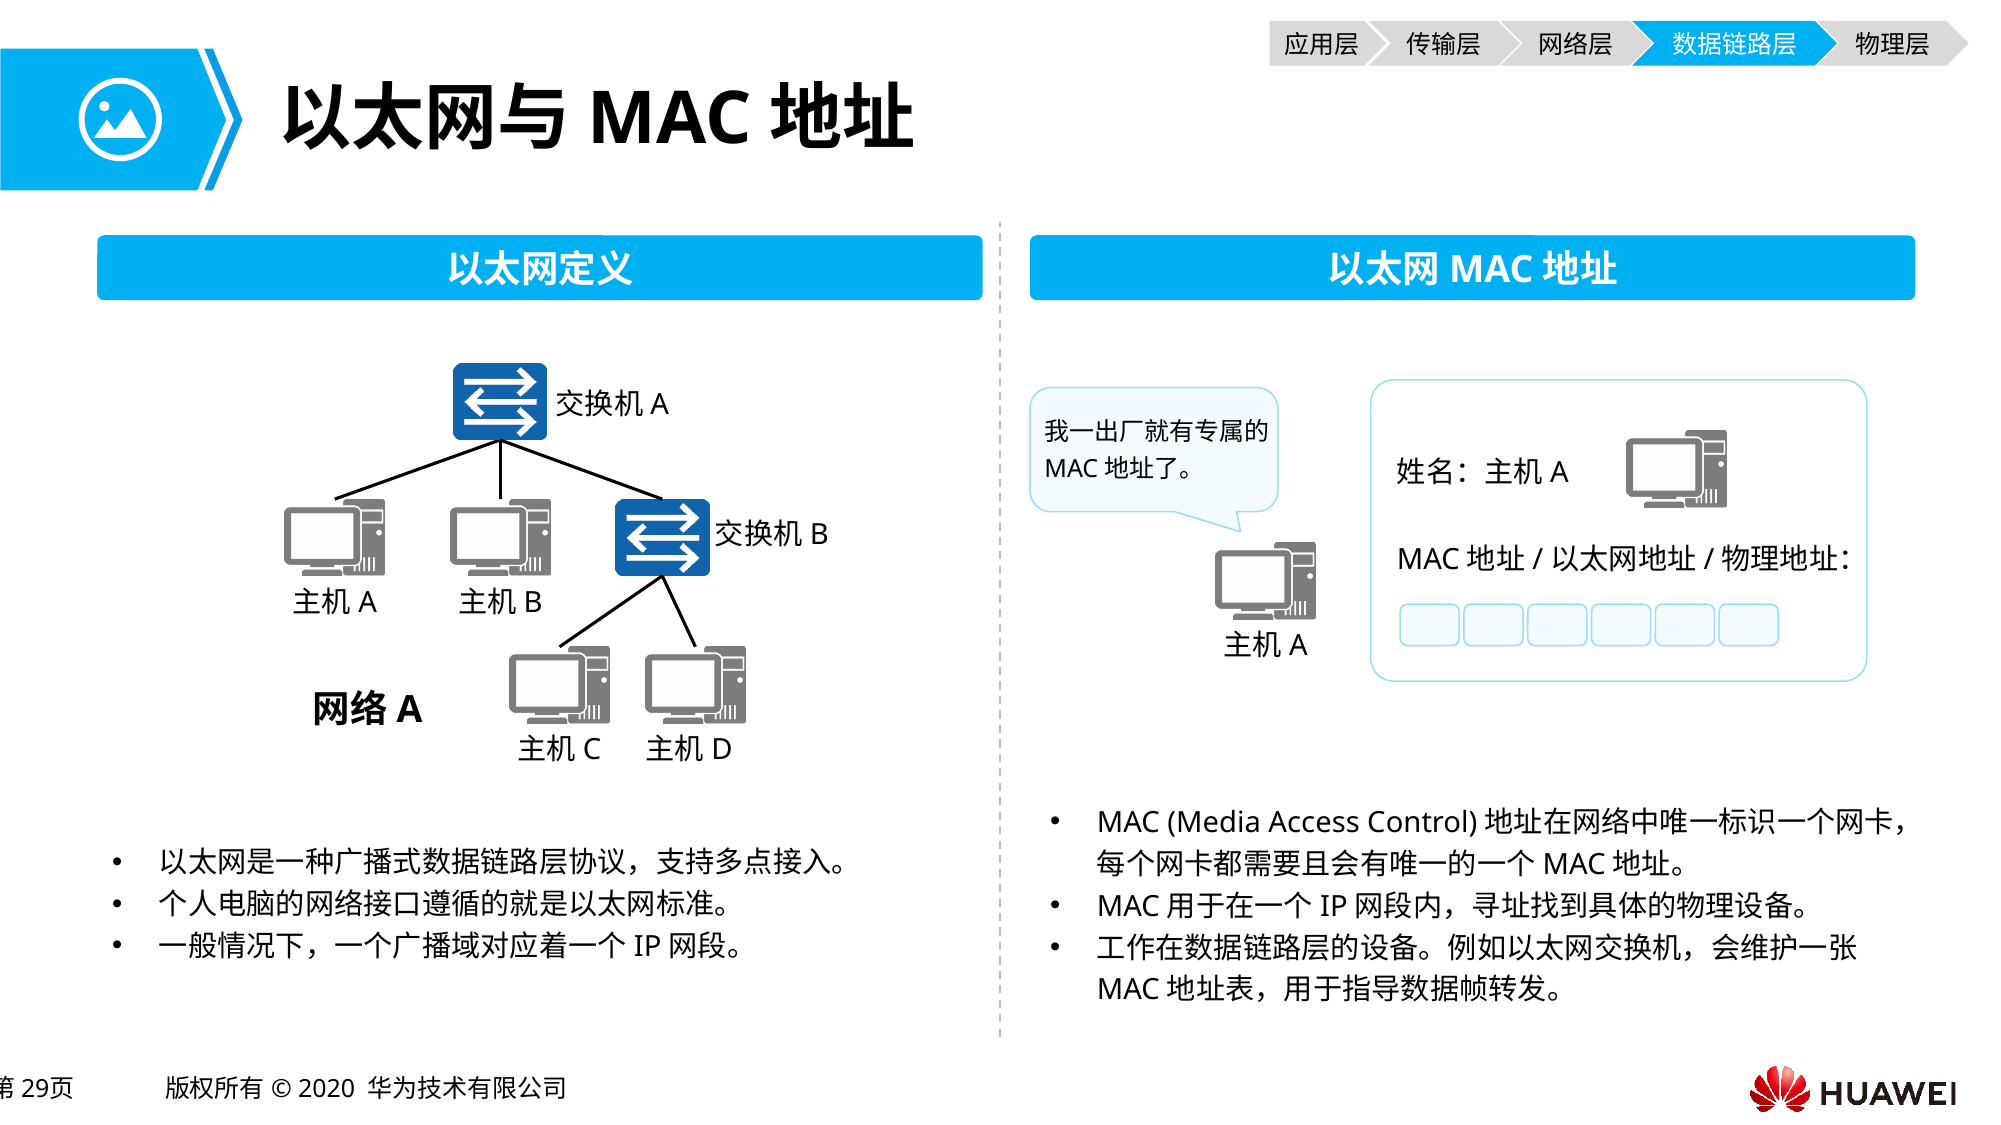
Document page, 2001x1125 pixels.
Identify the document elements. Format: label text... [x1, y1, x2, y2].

title 以太网与MAC地址 [261, 67, 1874, 173]
text_box MAC (Media Access Control)地址在网络中唯一标识一个网卡，每个网卡都需要且会有唯一的一个MAC地址。 MAC用于在一个IP网段内，寻址找到具体的物理设备。 工作在数据链路层的设备。例如以太网交换机，会维护一张MAC地址表，用于指导数据帧转发。 [1035, 788, 1921, 1014]
text_box 以太网MAC地址 [1028, 234, 1917, 302]
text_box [267, 363, 852, 775]
text_box 以太网是一种广播式数据链路层协议，支持多点接入。 个人电脑的网络接口遵循的就是以太网标准。 一般情况下，一个广播域对应着一个IP网段。 [97, 829, 983, 970]
picture [1626, 430, 1727, 508]
text_box 主机A [1197, 619, 1334, 669]
text_box [1031, 387, 1277, 400]
picture [1215, 542, 1316, 620]
text_box 以太网定义 [96, 234, 984, 302]
text_box 我一出厂就有专属的MAC地址了。 [1029, 400, 1290, 490]
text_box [1269, 20, 1969, 67]
text_box [1029, 490, 1278, 532]
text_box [1370, 379, 1909, 682]
picture [1750, 1066, 1956, 1112]
